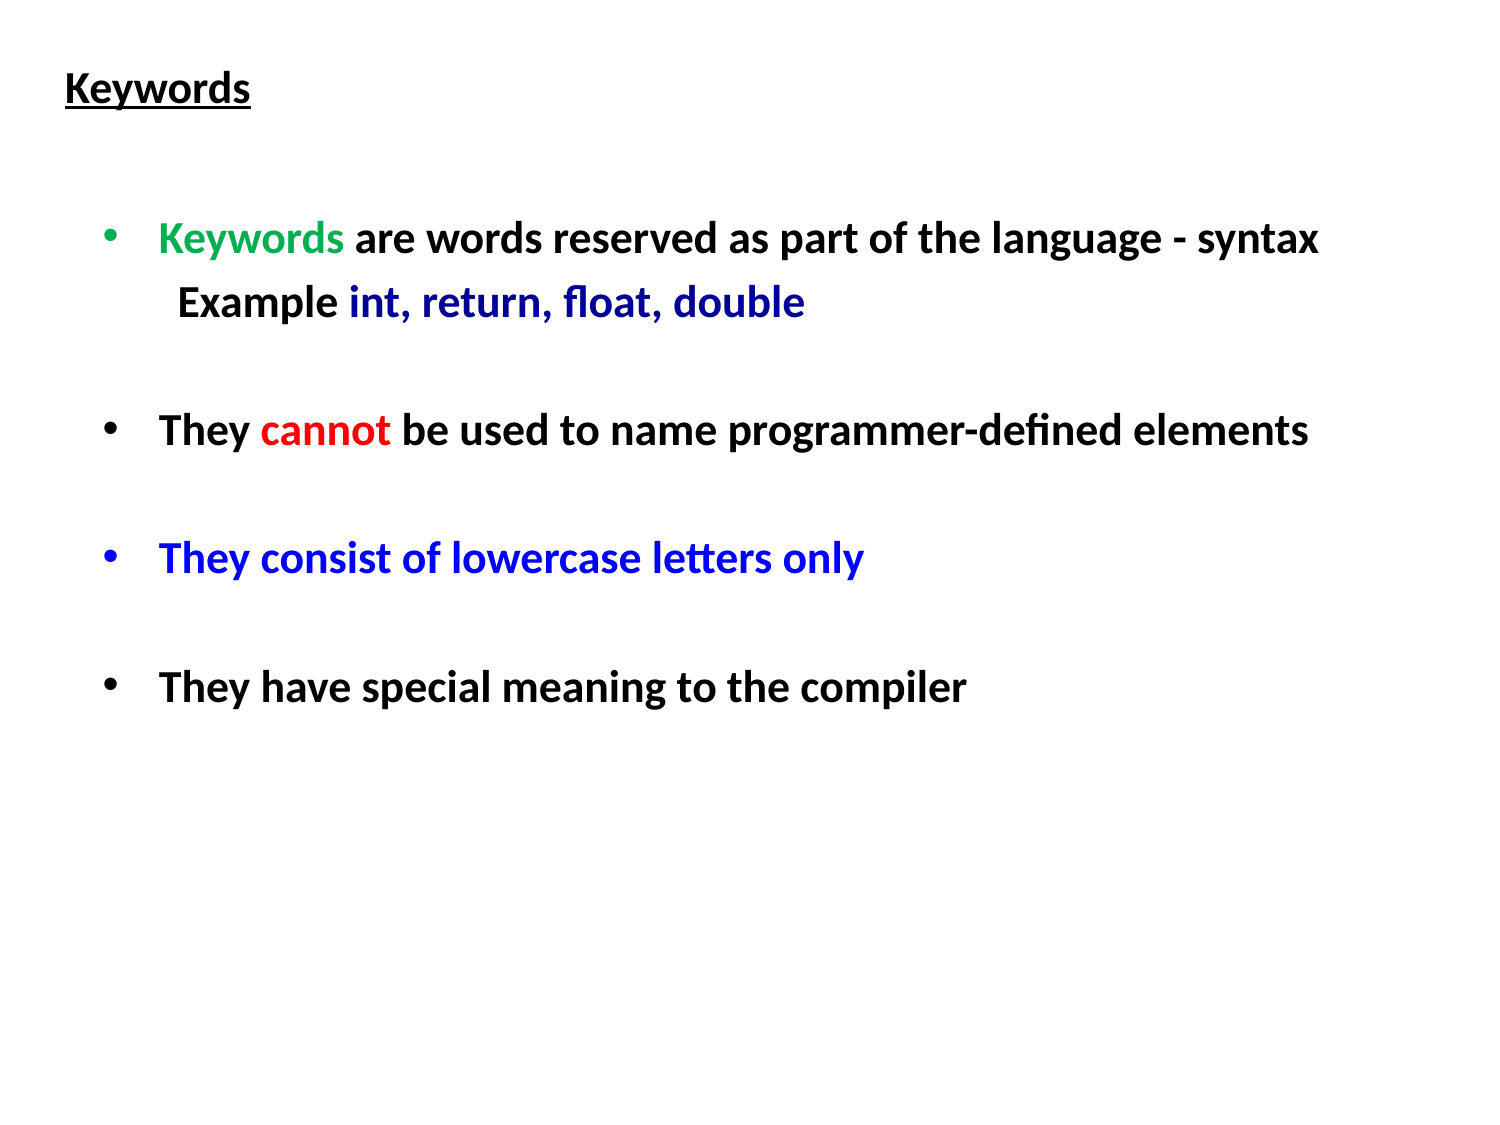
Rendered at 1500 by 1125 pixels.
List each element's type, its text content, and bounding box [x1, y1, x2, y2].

text_box Keywords are words reserved as part of the language - syntax Example int, return, float, double They cannot be used to name programmer-defined elements They consist of lowercase letters only They have special meaning to the compiler [87, 199, 1363, 875]
text_box Keywords [50, 50, 1438, 238]
